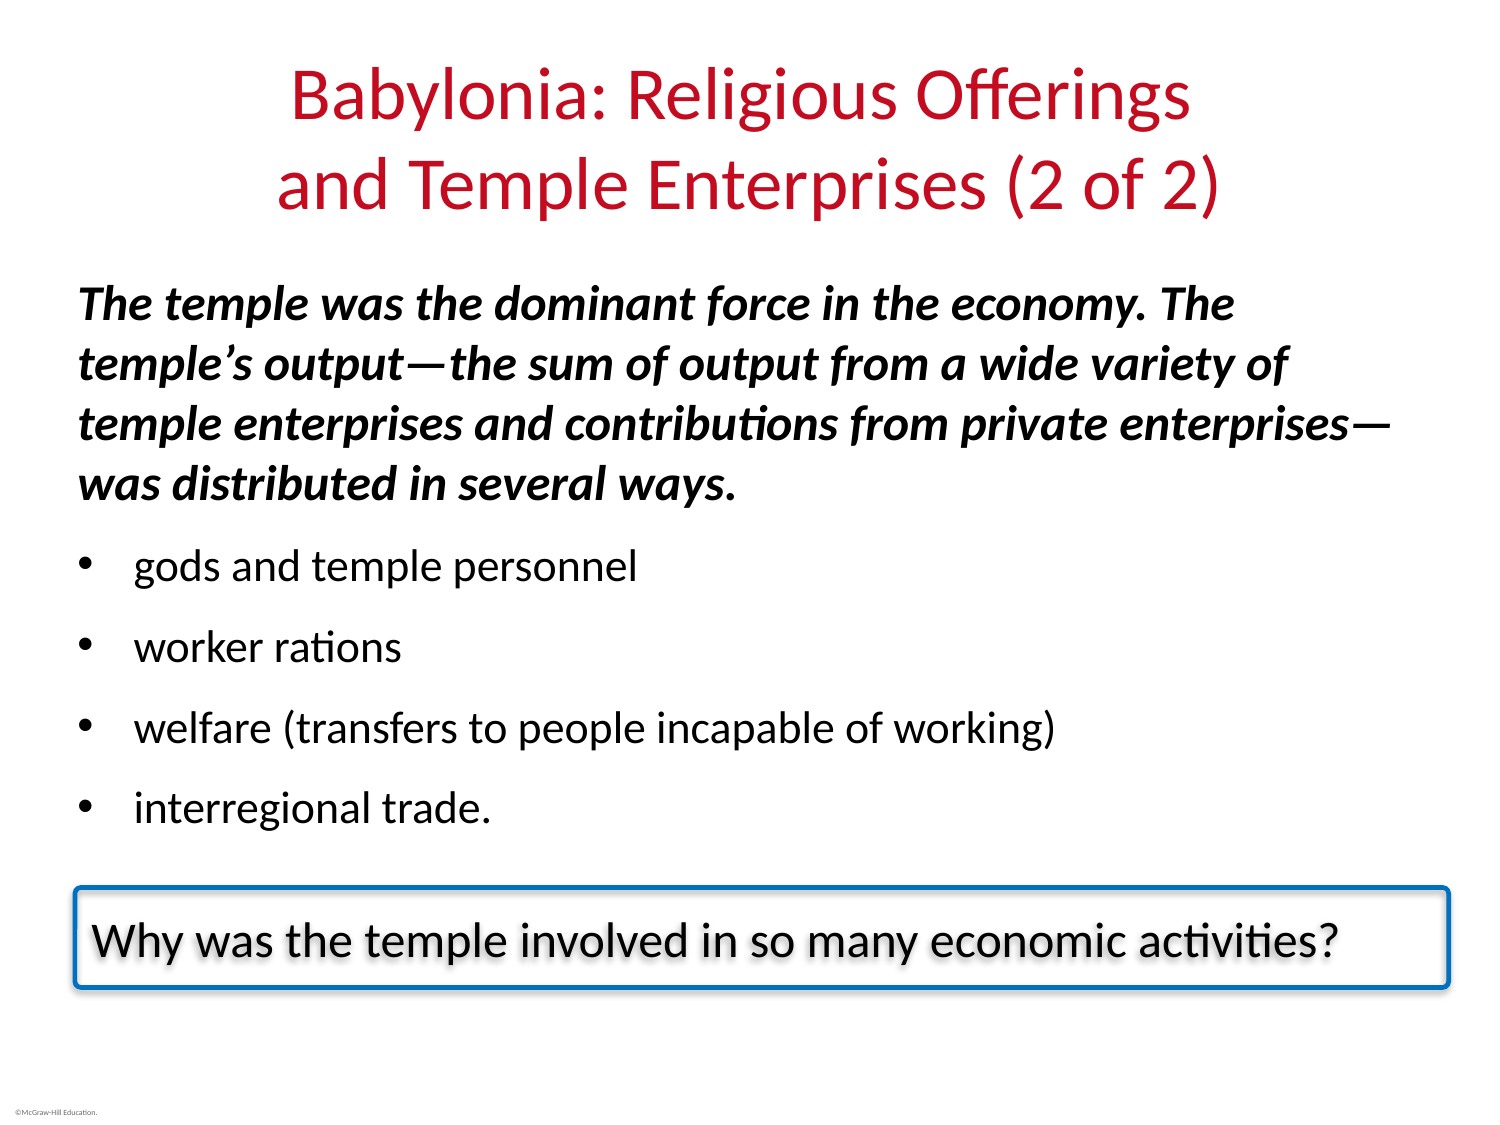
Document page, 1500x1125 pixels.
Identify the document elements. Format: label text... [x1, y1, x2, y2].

text_box Why was the temple involved in so many economic activities? [74, 886, 1450, 989]
title Babylonia: Religious Offerings and Temple Enterprises (2 of 2) [0, 37, 1500, 225]
list The temple was the dominant force in the economy. The temple’s output—the sum of output from a wide variety of temple enterprises and contributions from private enterprises—was distributed in several ways. gods and temple personnel worker rations welfare (transfers to people incapable of working) interregional trade. [62, 262, 1437, 850]
